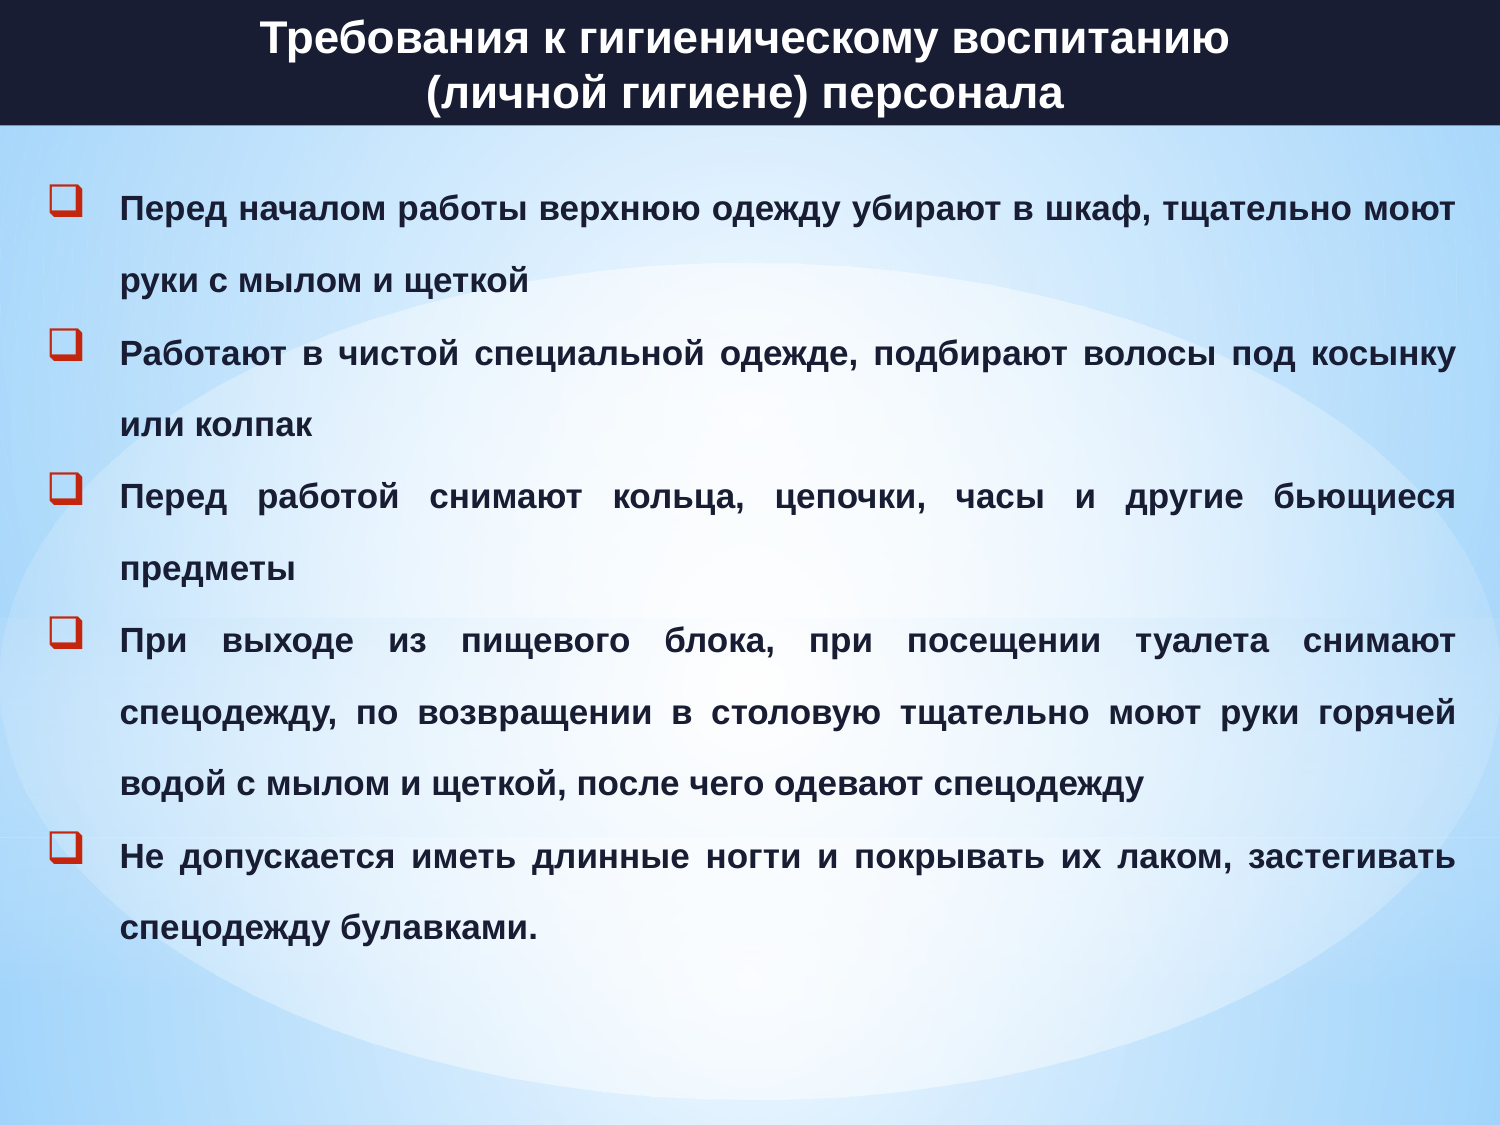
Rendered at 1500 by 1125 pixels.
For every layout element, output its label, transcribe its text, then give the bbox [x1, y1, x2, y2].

list Перед началом работы верхнюю одежду убирают в шкаф, тщательно моют руки с мылом и щеткой Работают в чистой специальной одежде, подбирают волосы под косынку или колпак Перед работой снимают кольца, цепочки, часы и другие бьющиеся предметы При выходе из пищевого блока, при посещении туалета снимают спецодежду, по возвращении в столовую тщательно моют руки горячей водой с мылом и щеткой, после чего одевают спецодежду Не допускается иметь длинные ногти и покрывать их лаком, застегивать спецодежду булавками. [30, 149, 1473, 976]
text_box Требования к гигиеническому воспитанию (личной гигиене) персонала [0, 0, 1500, 127]
